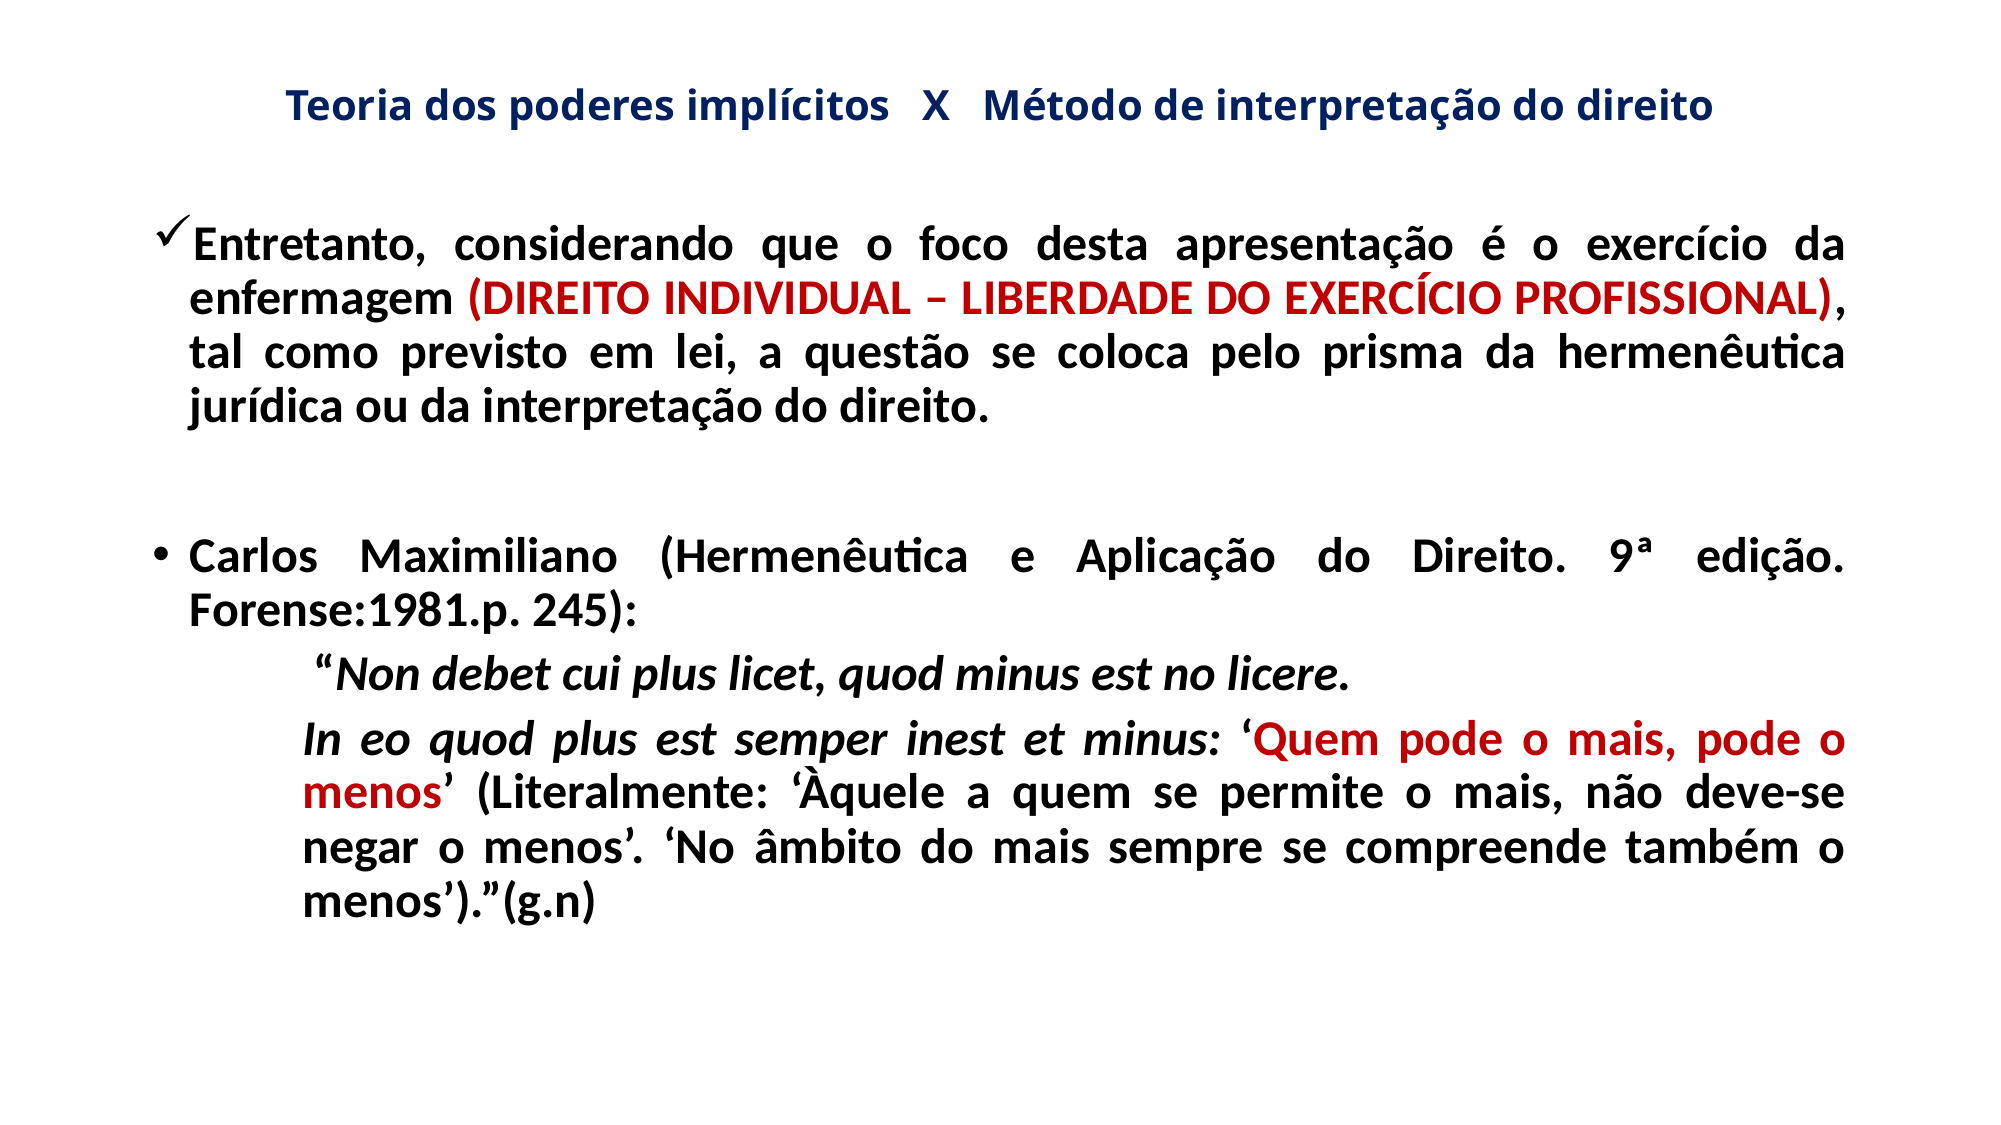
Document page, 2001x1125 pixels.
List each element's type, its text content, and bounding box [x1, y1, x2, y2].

list Entretanto, considerando que o foco desta apresentação é o exercício da enfermagem (DIREITO INDIVIDUAL – LIBERDADE DO EXERCÍCIO PROFISSIONAL), tal como previsto em lei, a questão se coloca pelo prisma da hermenêutica jurídica ou da interpretação do direito. Carlos Maximiliano (Hermenêutica e Aplicação do Direito. 9ª edição. Forense:1981.p. 245): “Non debet cui plus licet, quod minus est no licere. In eo quod plus est semper inest et minus: ‘Quem pode o mais, pode o menos’ (Literalmente: ‘Àquele a quem se permite o mais, não deve-se negar o menos’. ‘No âmbito do mais sempre se compreende também o menos’).”(g.n) [137, 154, 1863, 1014]
title Teoria dos poderes implícitos X Método de interpretação do direito [137, 59, 1863, 154]
